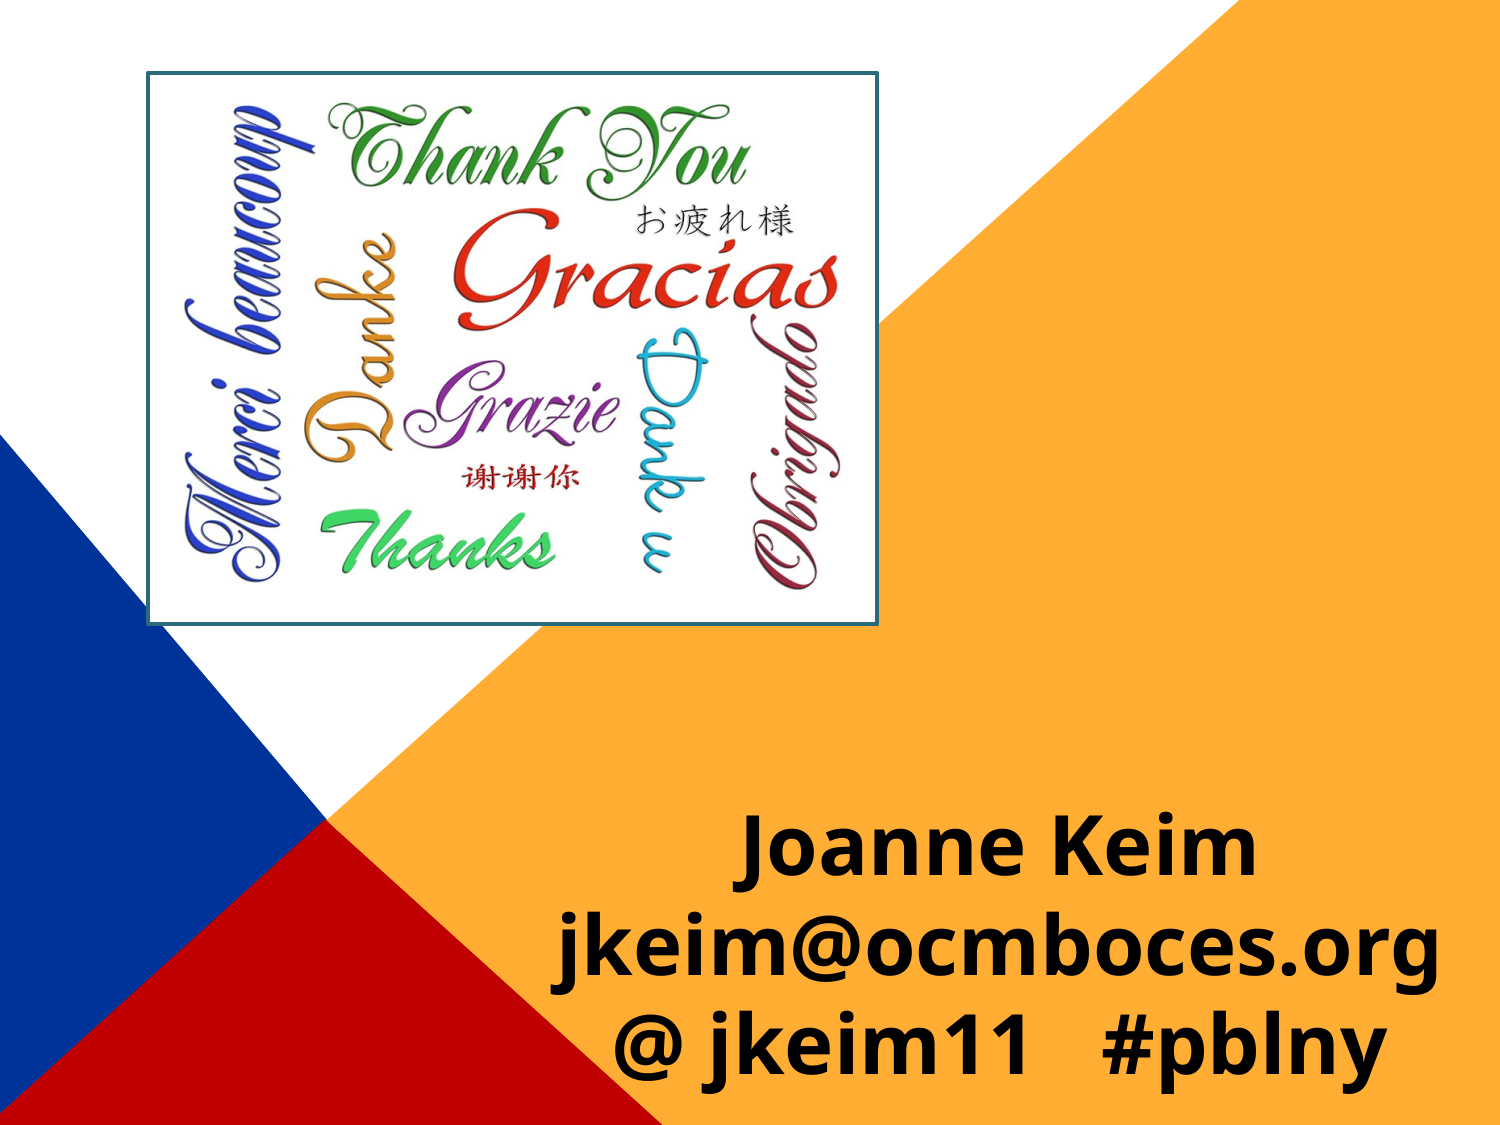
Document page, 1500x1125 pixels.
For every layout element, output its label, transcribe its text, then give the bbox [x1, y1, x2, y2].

text_box Joanne Keim jkeim@ocmboces.org @ jkeim11 #pblny [487, 684, 1500, 1125]
picture [149, 74, 876, 623]
